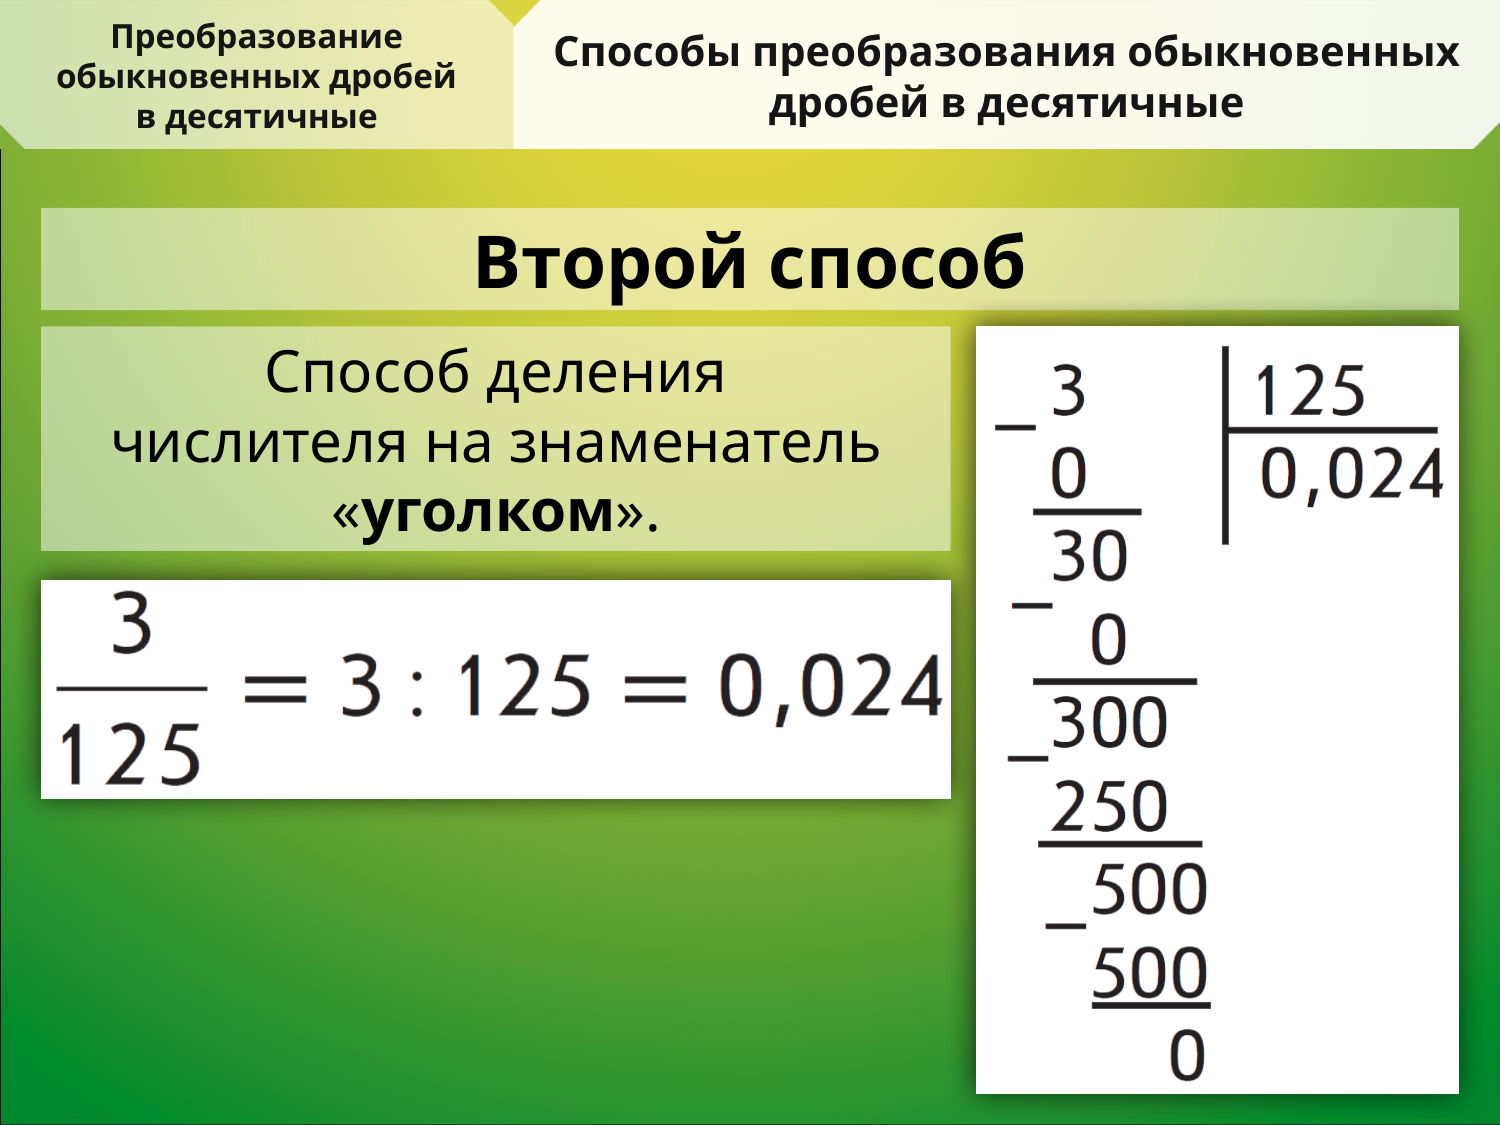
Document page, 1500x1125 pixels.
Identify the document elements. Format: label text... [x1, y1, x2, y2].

picture [0, 0, 1500, 1125]
text_box Второй способ [41, 207, 1459, 311]
text_box Способ деления числителя на знаменатель «уголком». [41, 326, 951, 551]
